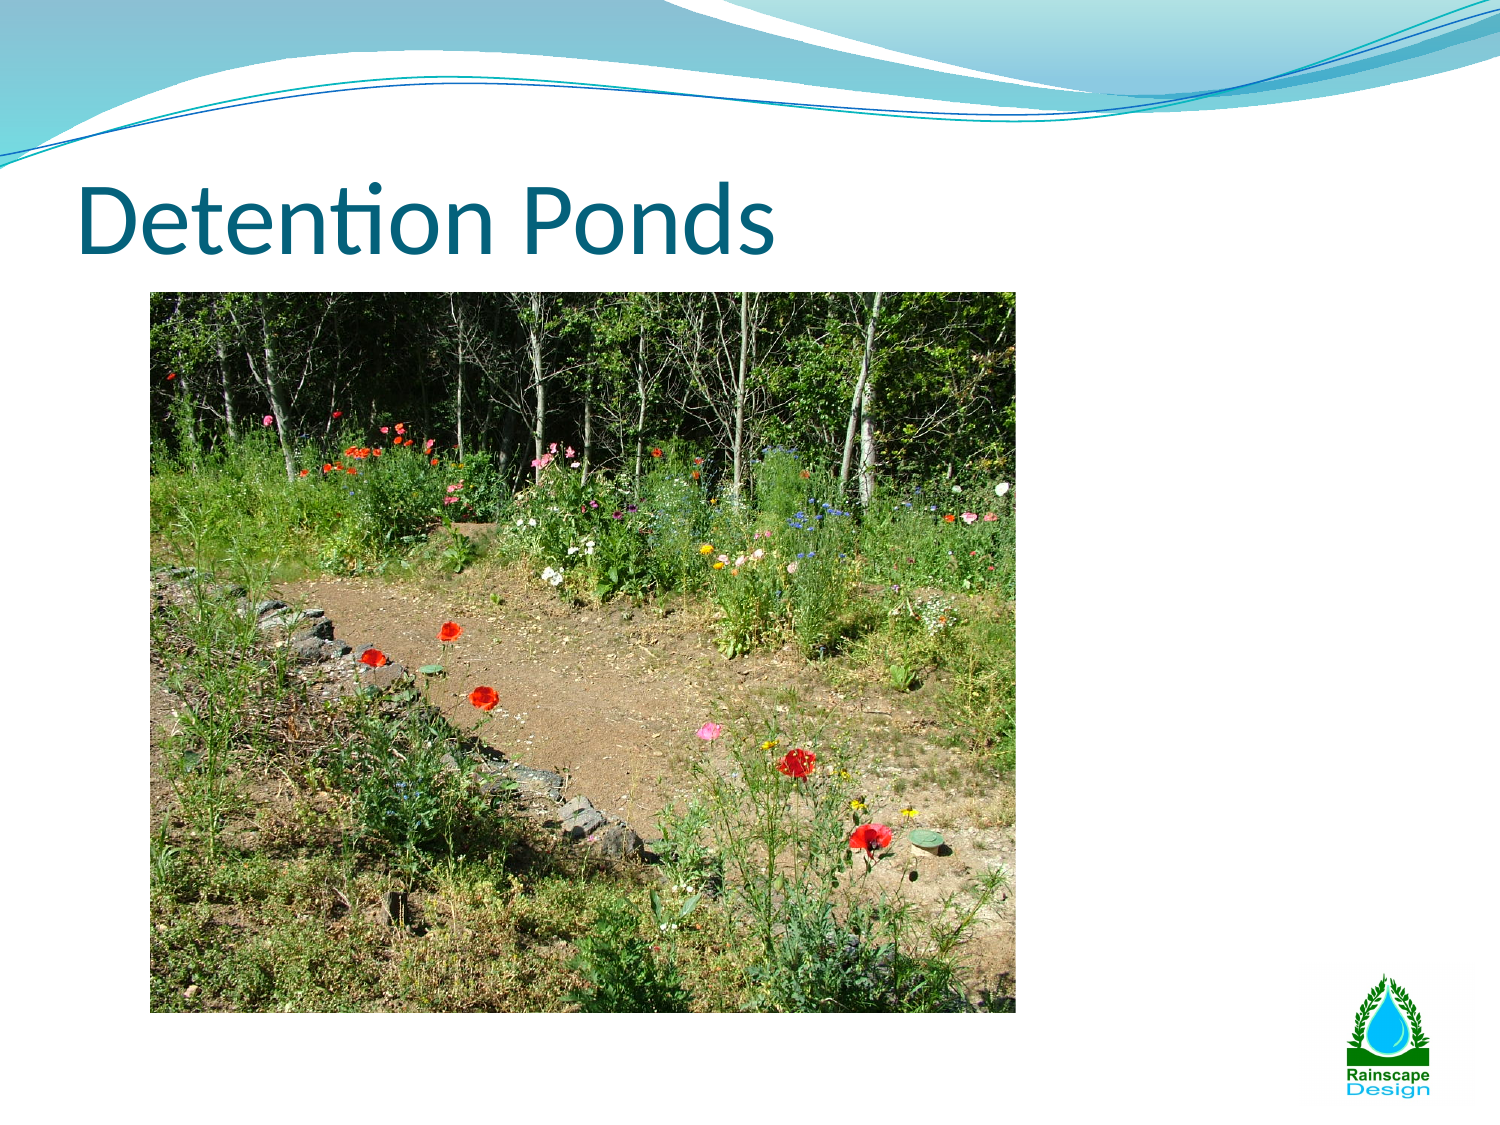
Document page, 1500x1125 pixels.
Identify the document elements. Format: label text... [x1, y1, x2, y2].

picture [1299, 962, 1476, 1106]
title Detention Ponds [75, 87, 1425, 275]
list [149, 292, 1016, 1013]
